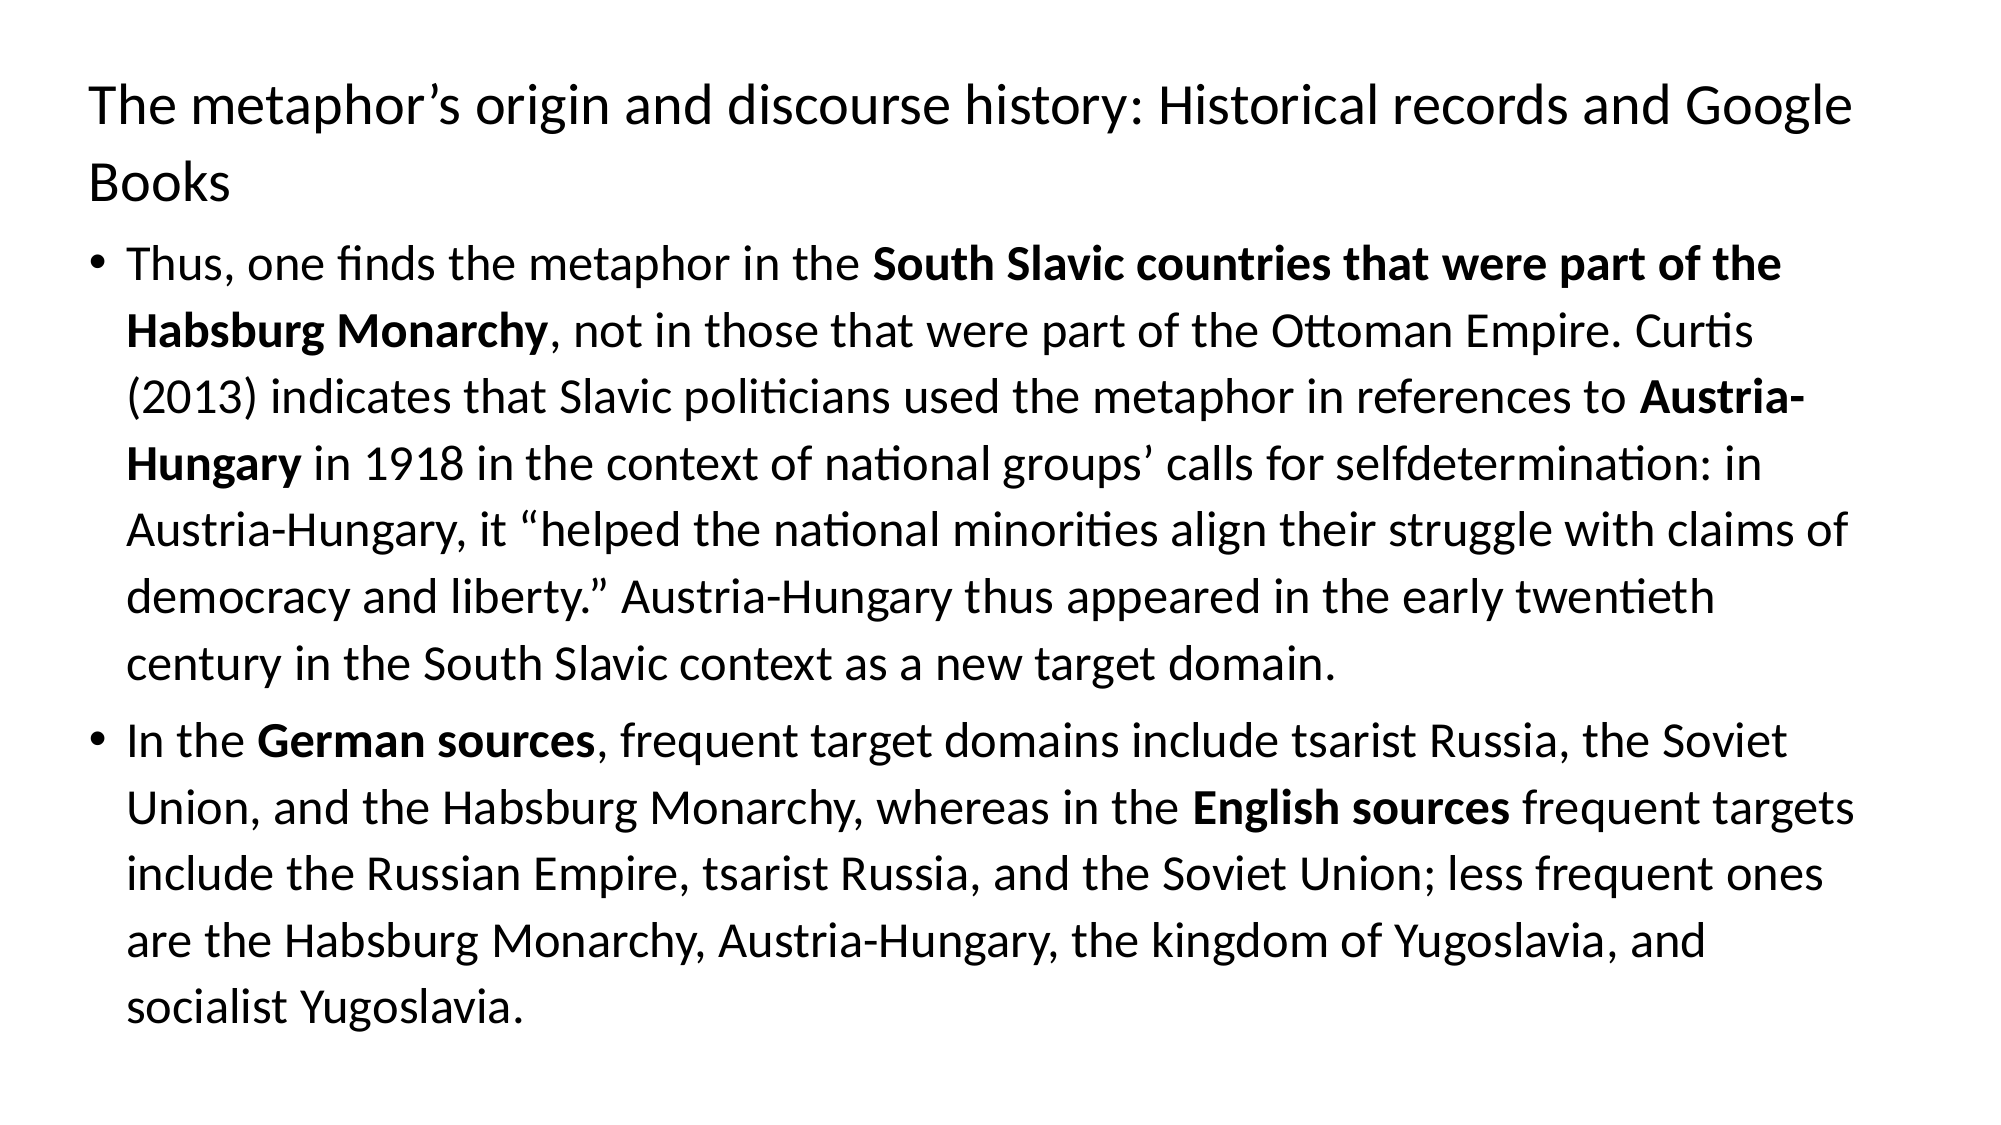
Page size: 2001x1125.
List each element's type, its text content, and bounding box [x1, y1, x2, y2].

list The metaphor’s origin and discourse history: Historical records and Google Books Thus, one finds the metaphor in the South Slavic countries that were part of the Habsburg Monarchy, not in those that were part of the Ottoman Empire. Curtis (2013) indicates that Slavic politicians used the metaphor in references to Austria-Hungary in 1918 in the context of national groups’ calls for selfdetermination: in Austria-Hungary, it “helped the national minorities align their struggle with claims of democracy and liberty.” Austria-Hungary thus appeared in the early twentieth century in the South Slavic context as a new target domain. In the German sources, frequent target domains include tsarist Russia, the Soviet Union, and the Habsburg Monarchy, whereas in the English sources frequent targets include the Russian Empire, tsarist Russia, and the Soviet Union; less frequent ones are the Habsburg Monarchy, Austria-Hungary, the kingdom of Yugoslavia, and socialist Yugoslavia. [73, 51, 1892, 1104]
